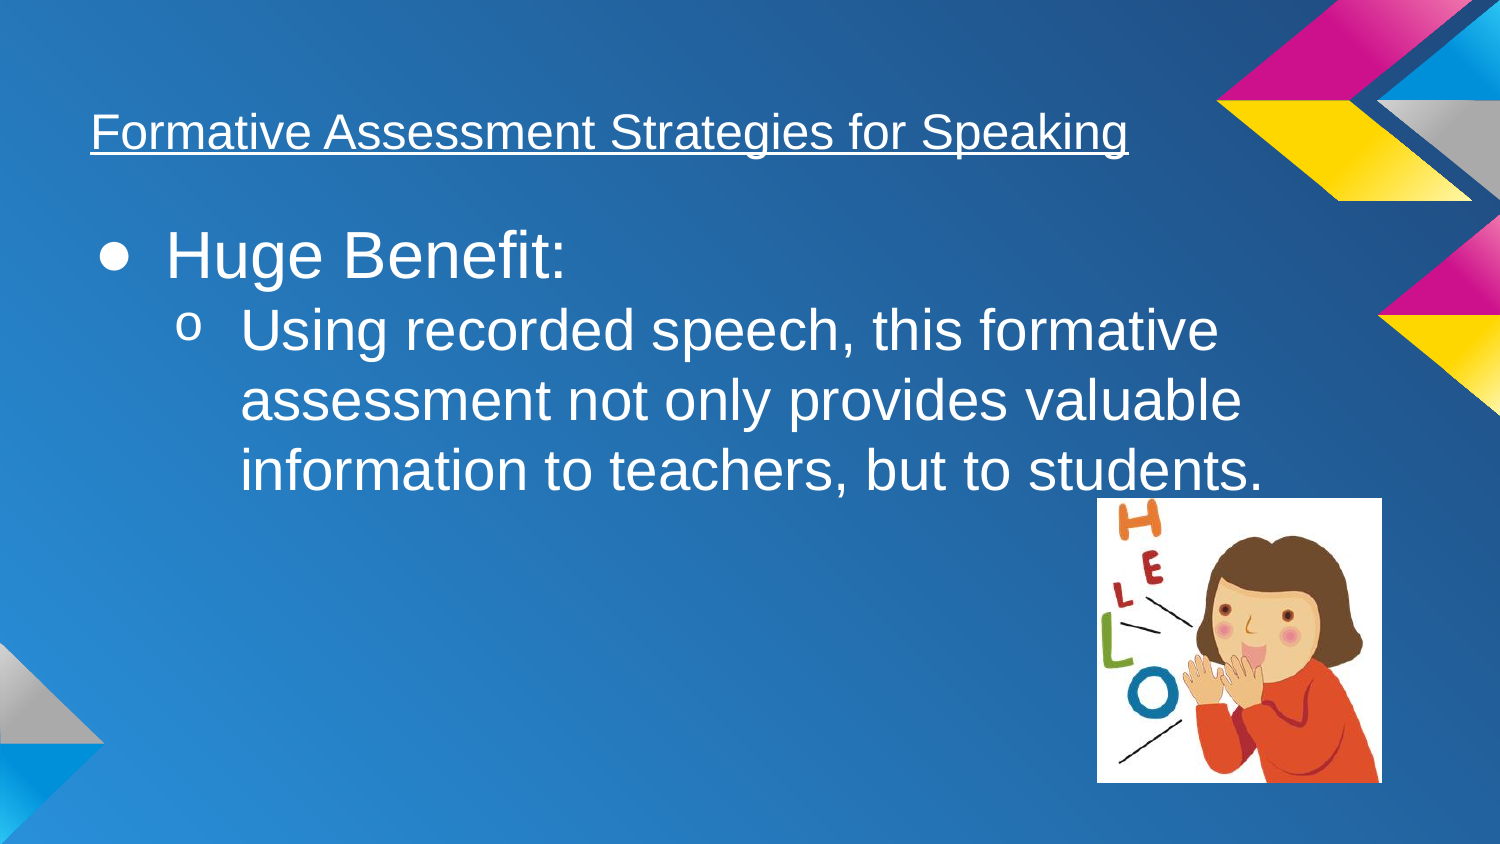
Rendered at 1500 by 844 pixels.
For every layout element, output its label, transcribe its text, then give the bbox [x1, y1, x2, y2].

picture [1097, 498, 1383, 784]
list Huge Benefit: Using recorded speech, this formative assessment not only provides valuable information to teachers, but to students. [75, 196, 1425, 793]
title Formative Assessment Strategies for Speaking [75, 33, 1382, 175]
